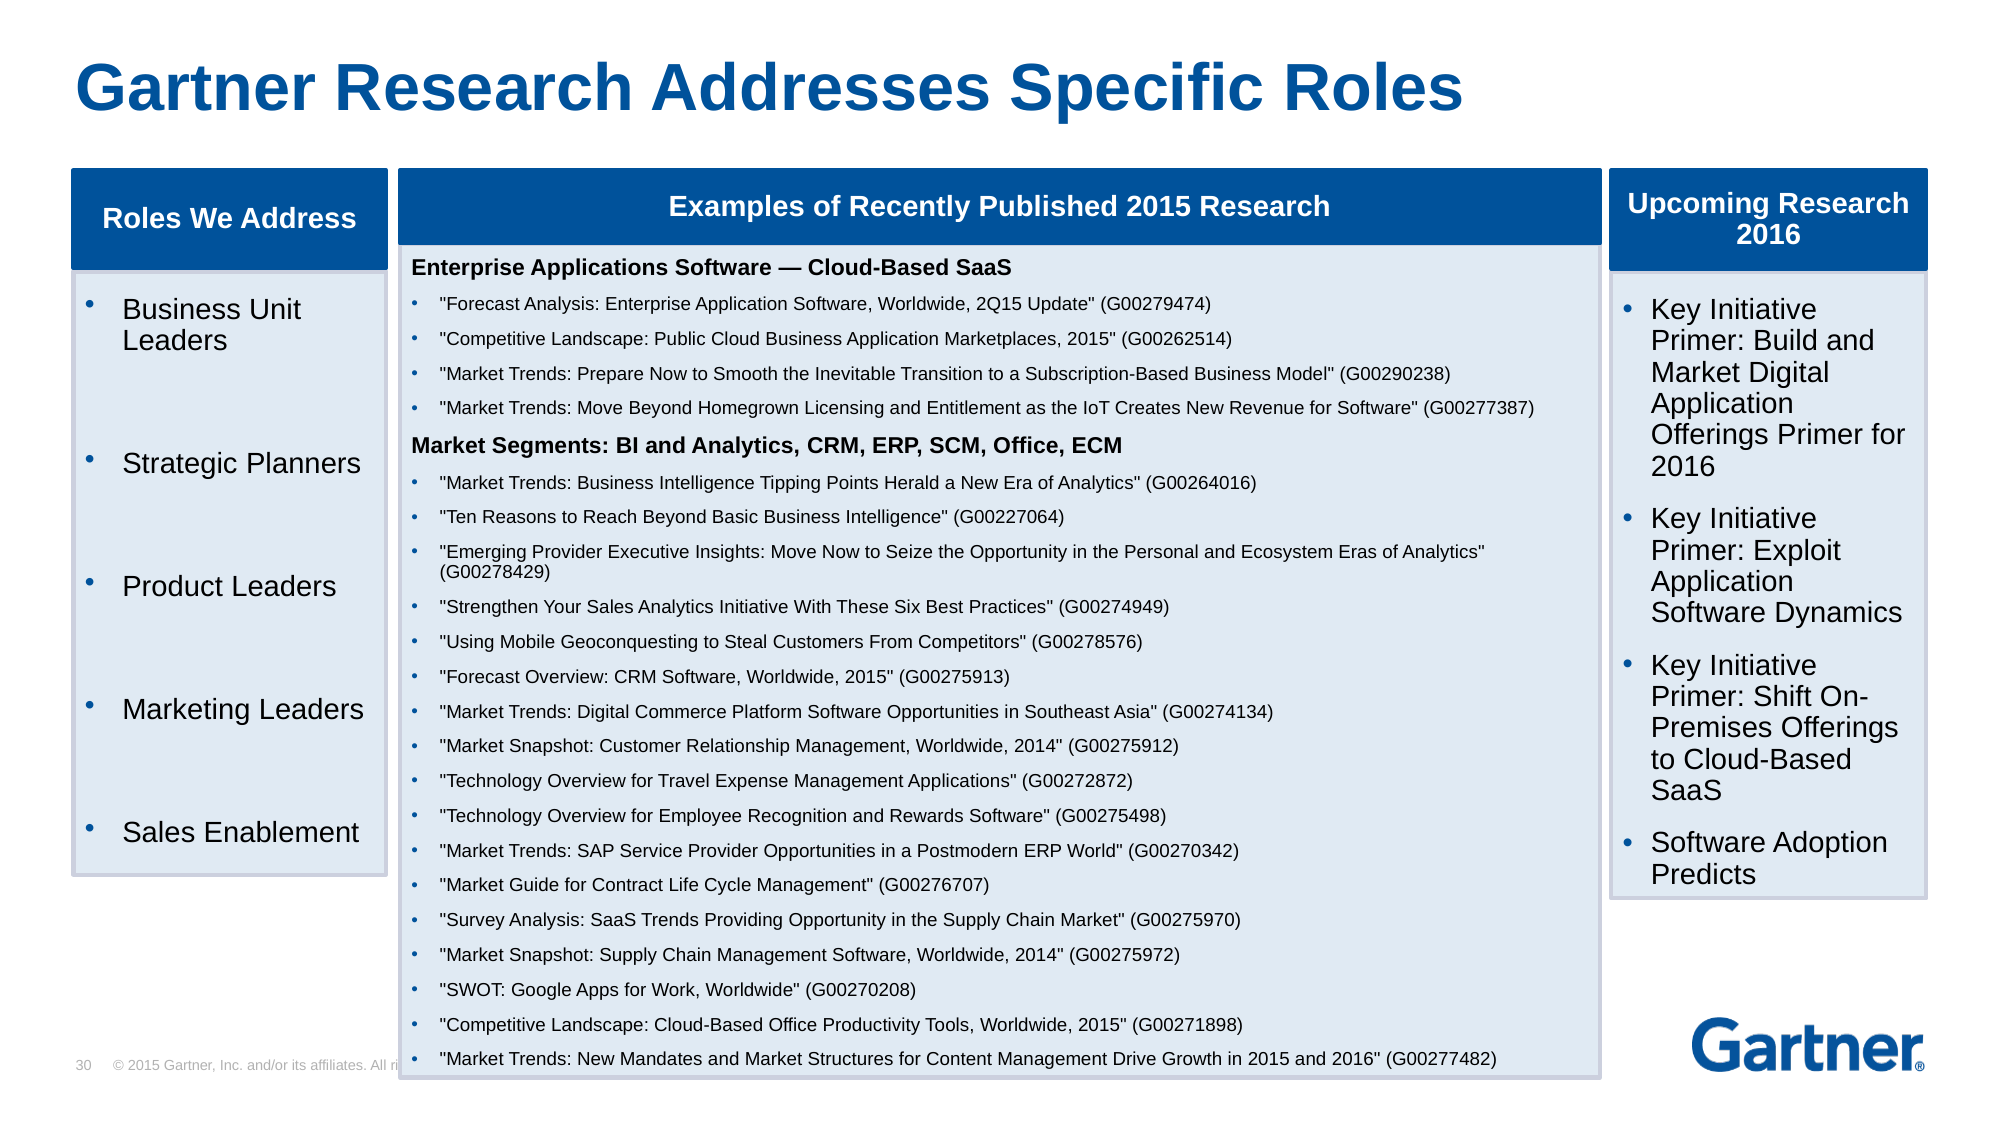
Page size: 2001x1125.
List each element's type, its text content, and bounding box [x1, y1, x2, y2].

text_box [1610, 170, 1927, 906]
picture [1692, 1017, 1925, 1072]
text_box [399, 170, 1601, 1101]
title Gartner Research Addresses Specific Roles [75, 37, 1925, 126]
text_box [73, 169, 387, 875]
